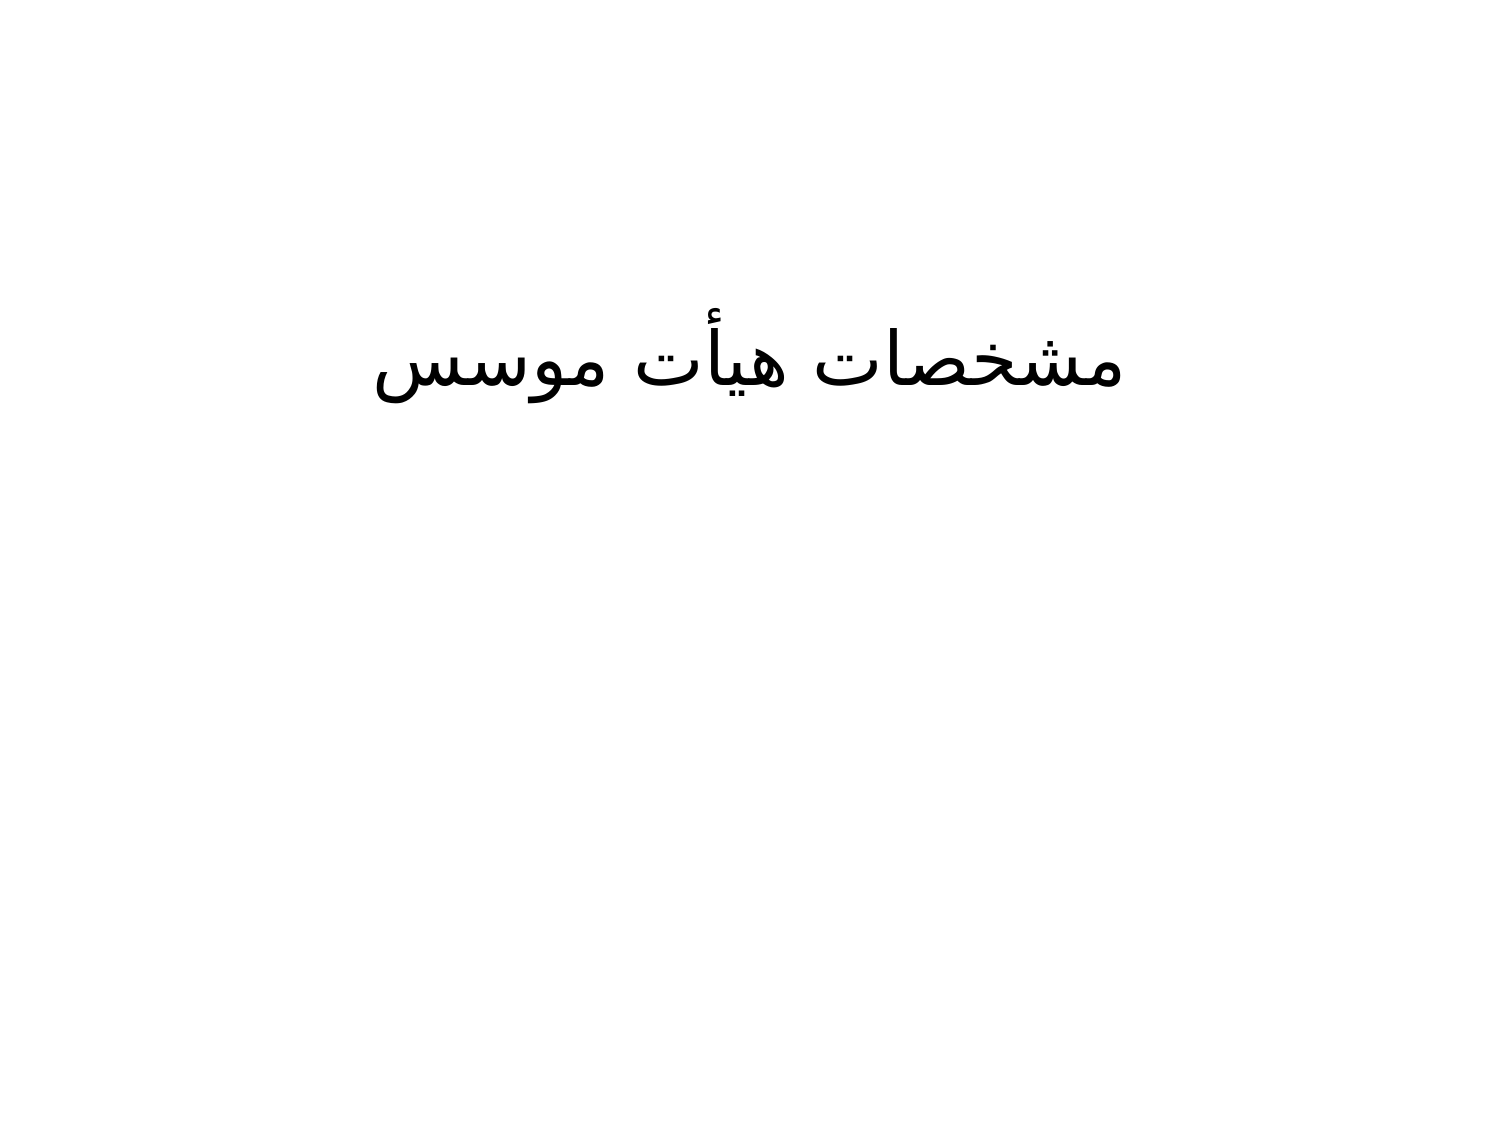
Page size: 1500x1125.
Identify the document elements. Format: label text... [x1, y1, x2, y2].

title مشخصات هیأت موسس [112, 262, 1388, 629]
